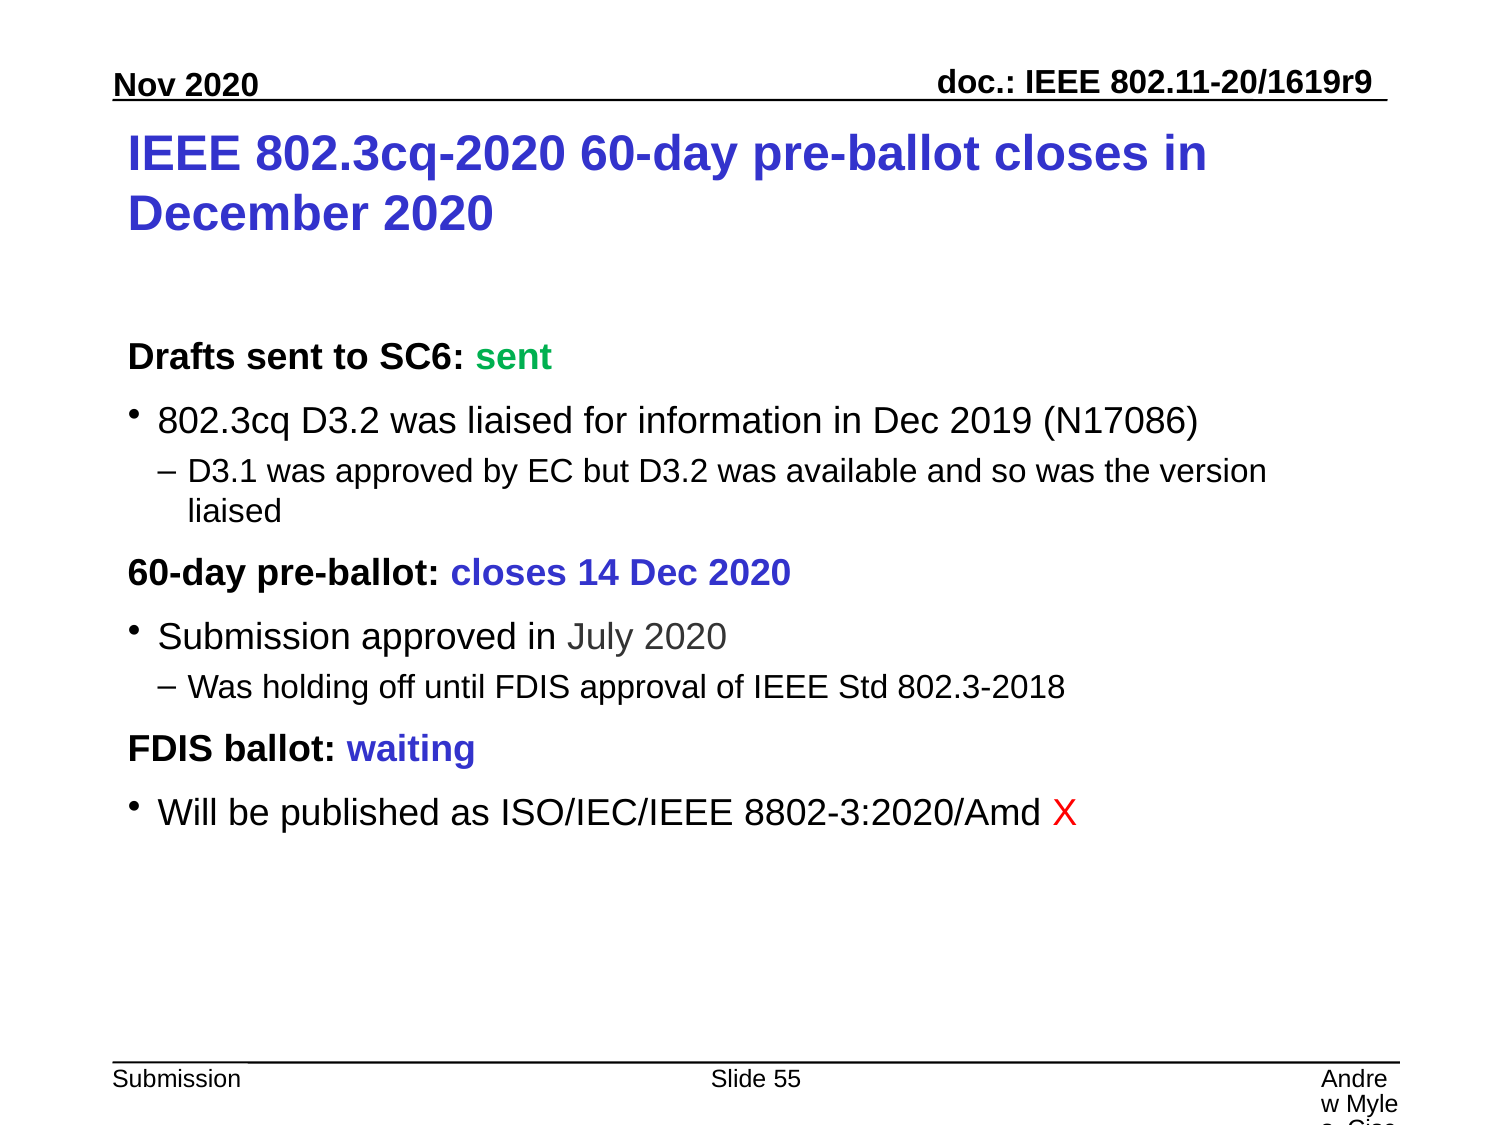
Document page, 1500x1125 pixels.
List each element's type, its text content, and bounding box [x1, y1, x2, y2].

slide_number Slide 55 [709, 1061, 803, 1093]
title IEEE 802.3cq-2020 60-day pre-ballot closes in December 2020 [112, 112, 1388, 288]
footer Andrew Myles, Cisco [1320, 1061, 1402, 1093]
list Drafts sent to SC6: sent 802.3cq D3.2 was liaised for information in Dec 2019 (N17086) D3.1 was approved by EC but D3.2 was available and so was the version liaised 60-day pre-ballot: closes 14 Dec 2020 Submission approved in July 2020 Was holding off until FDIS approval of IEEE Std 802.3-2018 FDIS ballot: waiting Will be published as ISO/IEC/IEEE 8802-3:2020/Amd X [112, 324, 1388, 1000]
